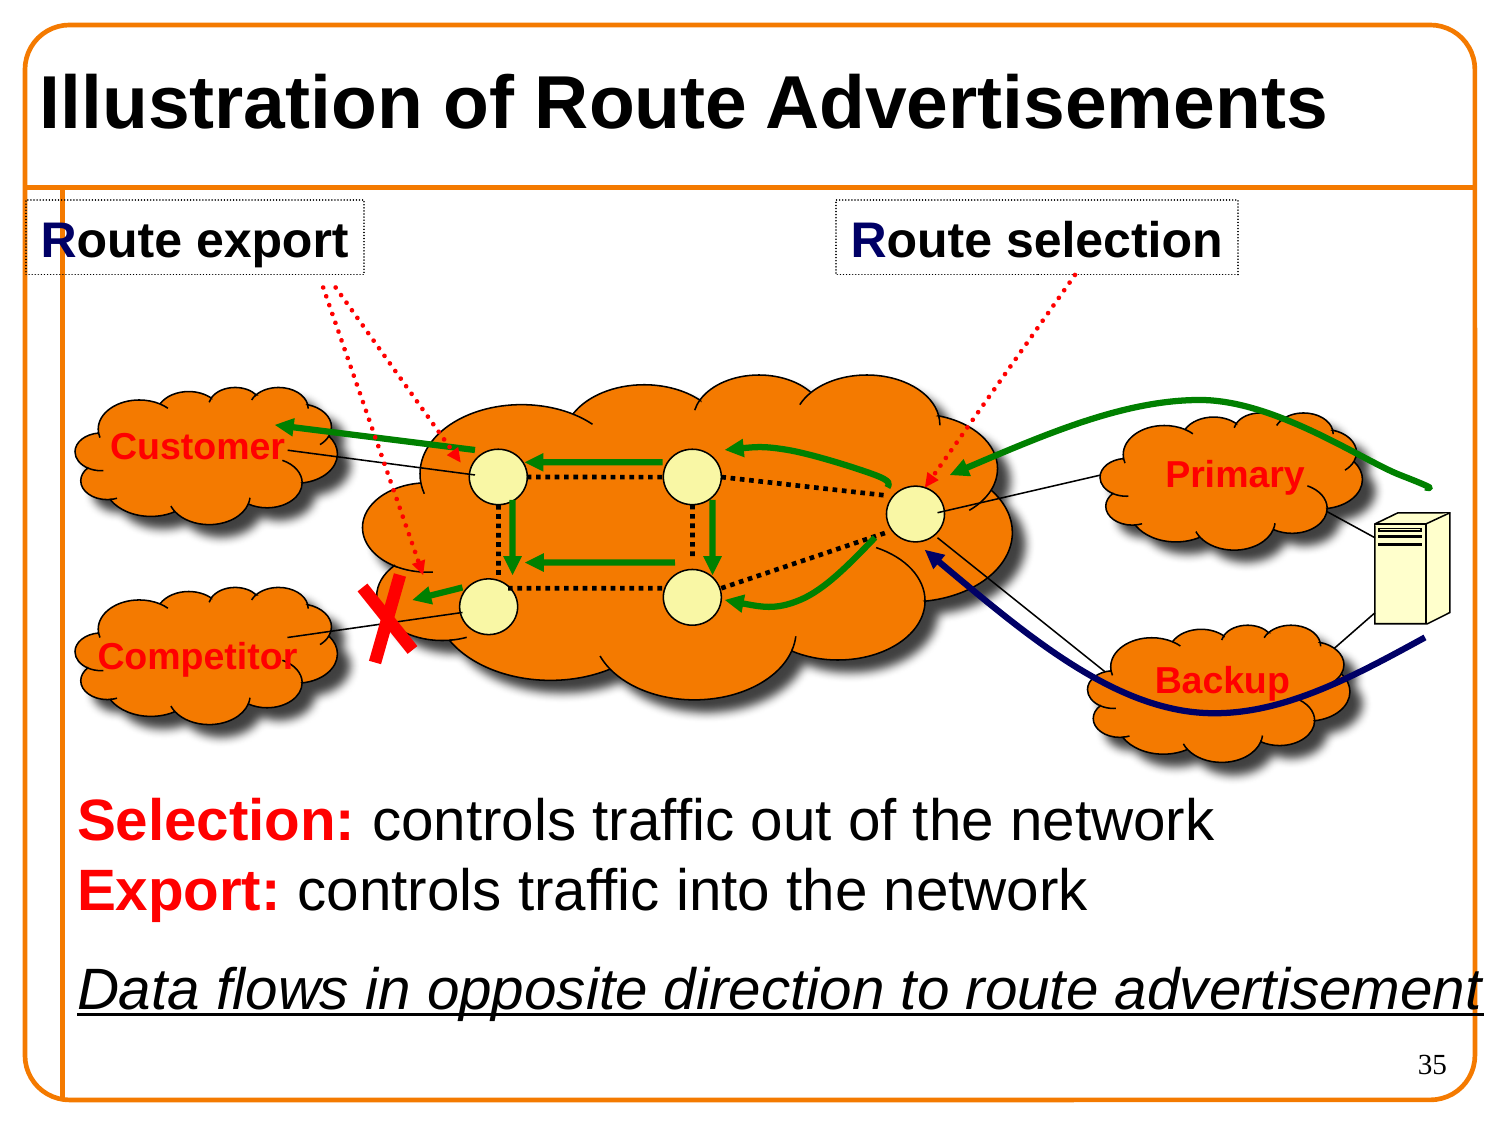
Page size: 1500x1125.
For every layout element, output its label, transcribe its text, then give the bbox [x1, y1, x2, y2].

text_box [949, 572, 970, 597]
text_box [416, 589, 454, 604]
text_box [729, 442, 738, 447]
text_box Selection: controls traffic out of the network Export: controls traffic into the network Data flows in opposite direction to route advertisement [62, 774, 1500, 1029]
text_box [416, 585, 454, 596]
text_box [98, 587, 338, 681]
title Illustration of Route Advertisements [24, 47, 1500, 150]
text_box [1374, 512, 1450, 624]
text_box [1284, 412, 1357, 453]
text_box Primary [1150, 442, 1320, 503]
slide_number 35 [1312, 1037, 1463, 1101]
text_box [416, 590, 900, 700]
text_box [80, 675, 302, 725]
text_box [24, 199, 461, 576]
text_box [1087, 678, 1350, 763]
text_box [949, 554, 1426, 699]
text_box [950, 399, 1430, 489]
text_box Route selection [835, 199, 1238, 275]
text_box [362, 574, 413, 663]
text_box [1173, 709, 1258, 714]
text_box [459, 448, 945, 635]
text_box Backup [1139, 649, 1305, 709]
text_box Competitor [82, 624, 313, 685]
text_box [465, 375, 1013, 563]
text_box [75, 639, 82, 665]
text_box [1100, 479, 1362, 551]
